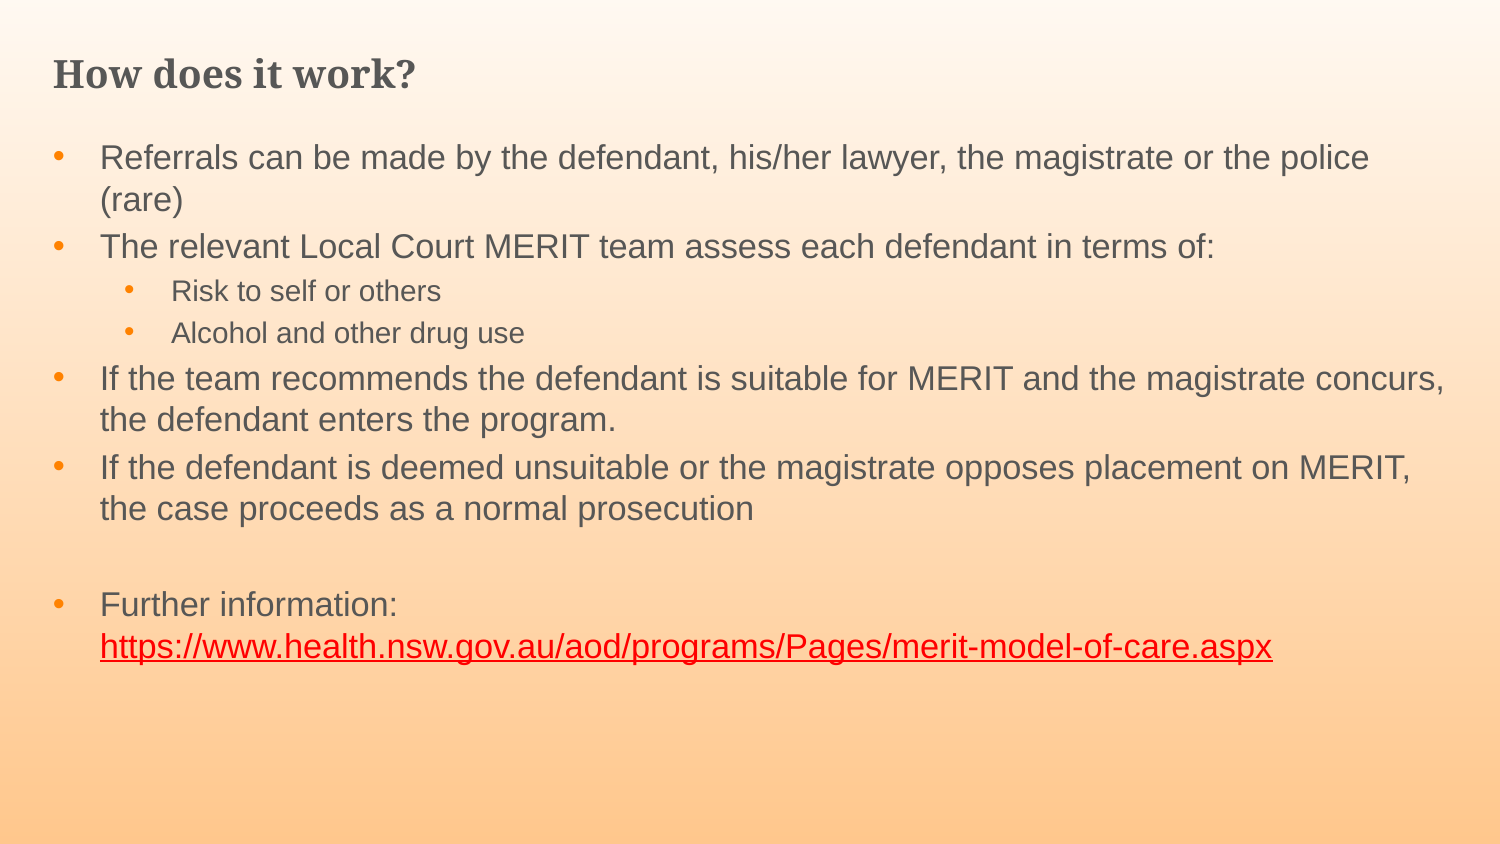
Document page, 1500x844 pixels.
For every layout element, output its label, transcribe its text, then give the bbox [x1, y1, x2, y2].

title How does it work? [41, 33, 1459, 112]
list Referrals can be made by the defendant, his/her lawyer, the magistrate or the police (rare) The relevant Local Court MERIT team assess each defendant in terms of: Risk to self or others Alcohol and other drug use If the team recommends the defendant is suitable for MERIT and the magistrate concurs, the defendant enters the program. If the defendant is deemed unsuitable or the magistrate opposes placement on MERIT, the case proceeds as a normal prosecution Further information: https://www.health.nsw.gov.au/aod/programs/Pages/merit-model-of-care.aspx [41, 129, 1459, 732]
